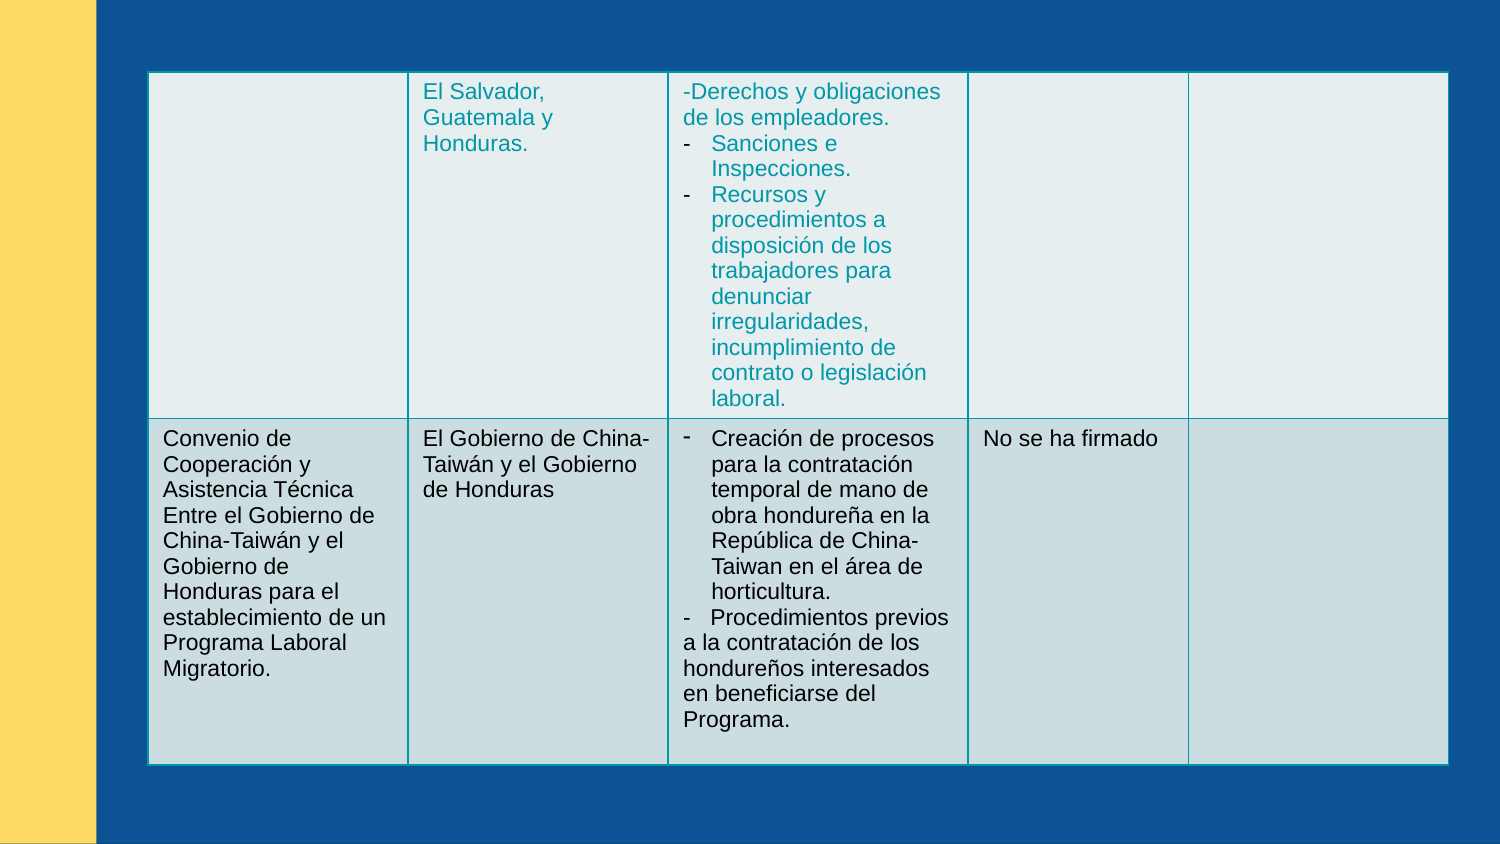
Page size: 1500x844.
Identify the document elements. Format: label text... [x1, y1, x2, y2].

table_cell Convenio de Cooperación y Asistencia Técnica Entre el Gobierno de China-Taiwán y el Gobierno de Honduras para el establecimiento de un Programa Laboral Migratorio. [149, 419, 407, 764]
text_box [96, 0, 1500, 844]
text_box [0, 0, 96, 844]
table_header -Derechos y obligaciones de los empleadores. Sanciones e Inspecciones. Recursos y procedimientos a disposición de los trabajadores para denunciar irregularidades, incumplimiento de contrato o legislación laboral. [669, 73, 967, 418]
table_cell [1189, 419, 1448, 764]
table_cell No se ha firmado [969, 419, 1188, 764]
table_header [149, 73, 407, 418]
table_header [969, 73, 1188, 418]
table_cell Creación de procesos para la contratación temporal de mano de obra hondureña en la República de China-Taiwan en el área de horticultura. - Procedimientos previos a la contratación de los hondureños interesados en beneficiarse del Programa. [669, 419, 967, 764]
table_cell El Gobierno de China-Taiwán y el Gobierno de Honduras [409, 419, 667, 764]
table_header [1189, 73, 1448, 418]
table_header El Salvador, Guatemala y Honduras. [409, 73, 667, 418]
